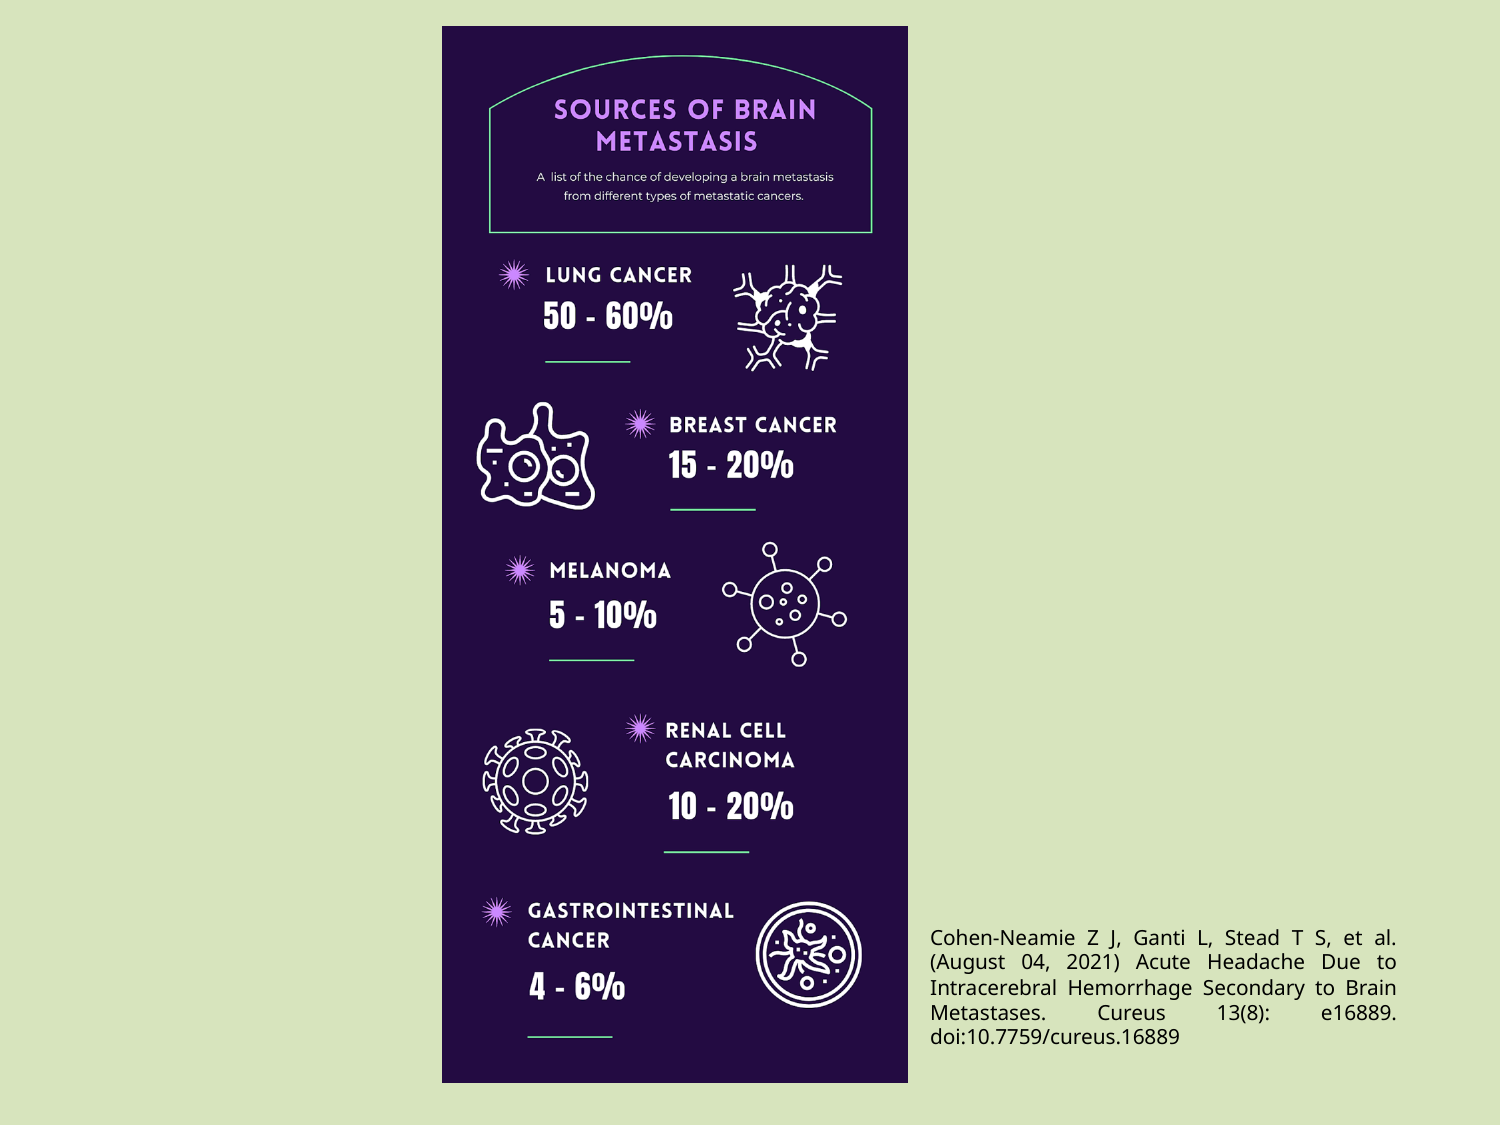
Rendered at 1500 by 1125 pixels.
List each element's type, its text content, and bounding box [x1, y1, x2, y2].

text_box Cohen-Neamie Z J, Ganti L, Stead T S, et al. (August 04, 2021) Acute Headache Due to Intracerebral Hemorrhage Secondary to Brain Metastases. Cureus 13(8): e16889. doi:10.7759/cureus.16889 [915, 916, 1412, 1057]
picture [442, 26, 908, 1083]
